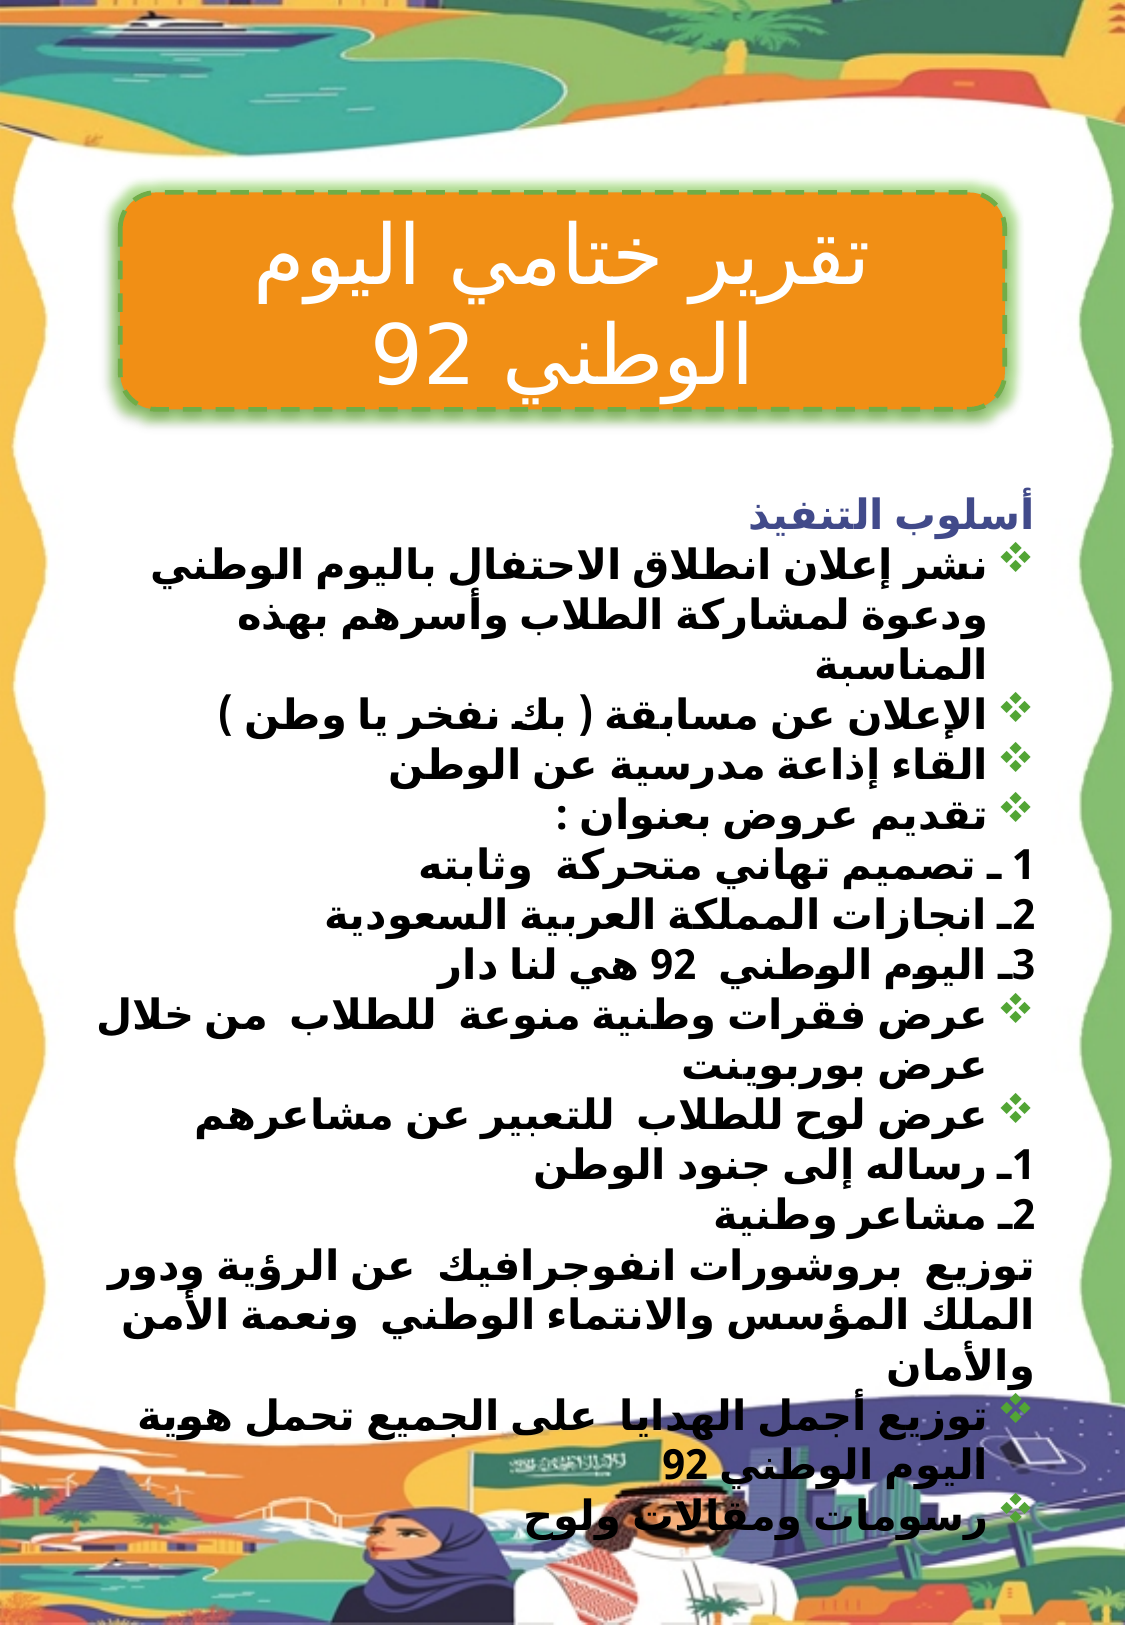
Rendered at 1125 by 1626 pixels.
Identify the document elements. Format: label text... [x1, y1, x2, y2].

text_box أسلوب التنفيذ نشر إعلان انطلاق الاحتفال باليوم الوطني ودعوة لمشاركة الطلاب وأسرهم بهذه المناسبة الإعلان عن مسابقة ( بك نفخر يا وطن ) القاء إذاعة مدرسية عن الوطن تقديم عروض بعنوان : 1 ـ تصميم تهاني متحركة وثابته 2ـ انجازات المملكة العربية السعودية 3ـ اليوم الوطني 92 هي لنا دار عرض فقرات وطنية منوعة للطلاب من خلال عرض بوربوينت عرض لوح للطلاب للتعبير عن مشاعرهم 1ـ رساله إلى جنود الوطن 2ـ مشاعر وطنية توزيع بروشورات انفوجرافيك عن الرؤية ودور الملك المؤسس والانتماء الوطني ونعمة الأمن والأمان توزيع أجمل الهدايا على الجميع تحمل هوية اليوم الوطني 92 رسومات ومقالات ولوح [67, 480, 1050, 1546]
text_box تقرير ختامي اليوم الوطني 92 [119, 191, 1006, 410]
picture [0, 0, 1125, 1625]
